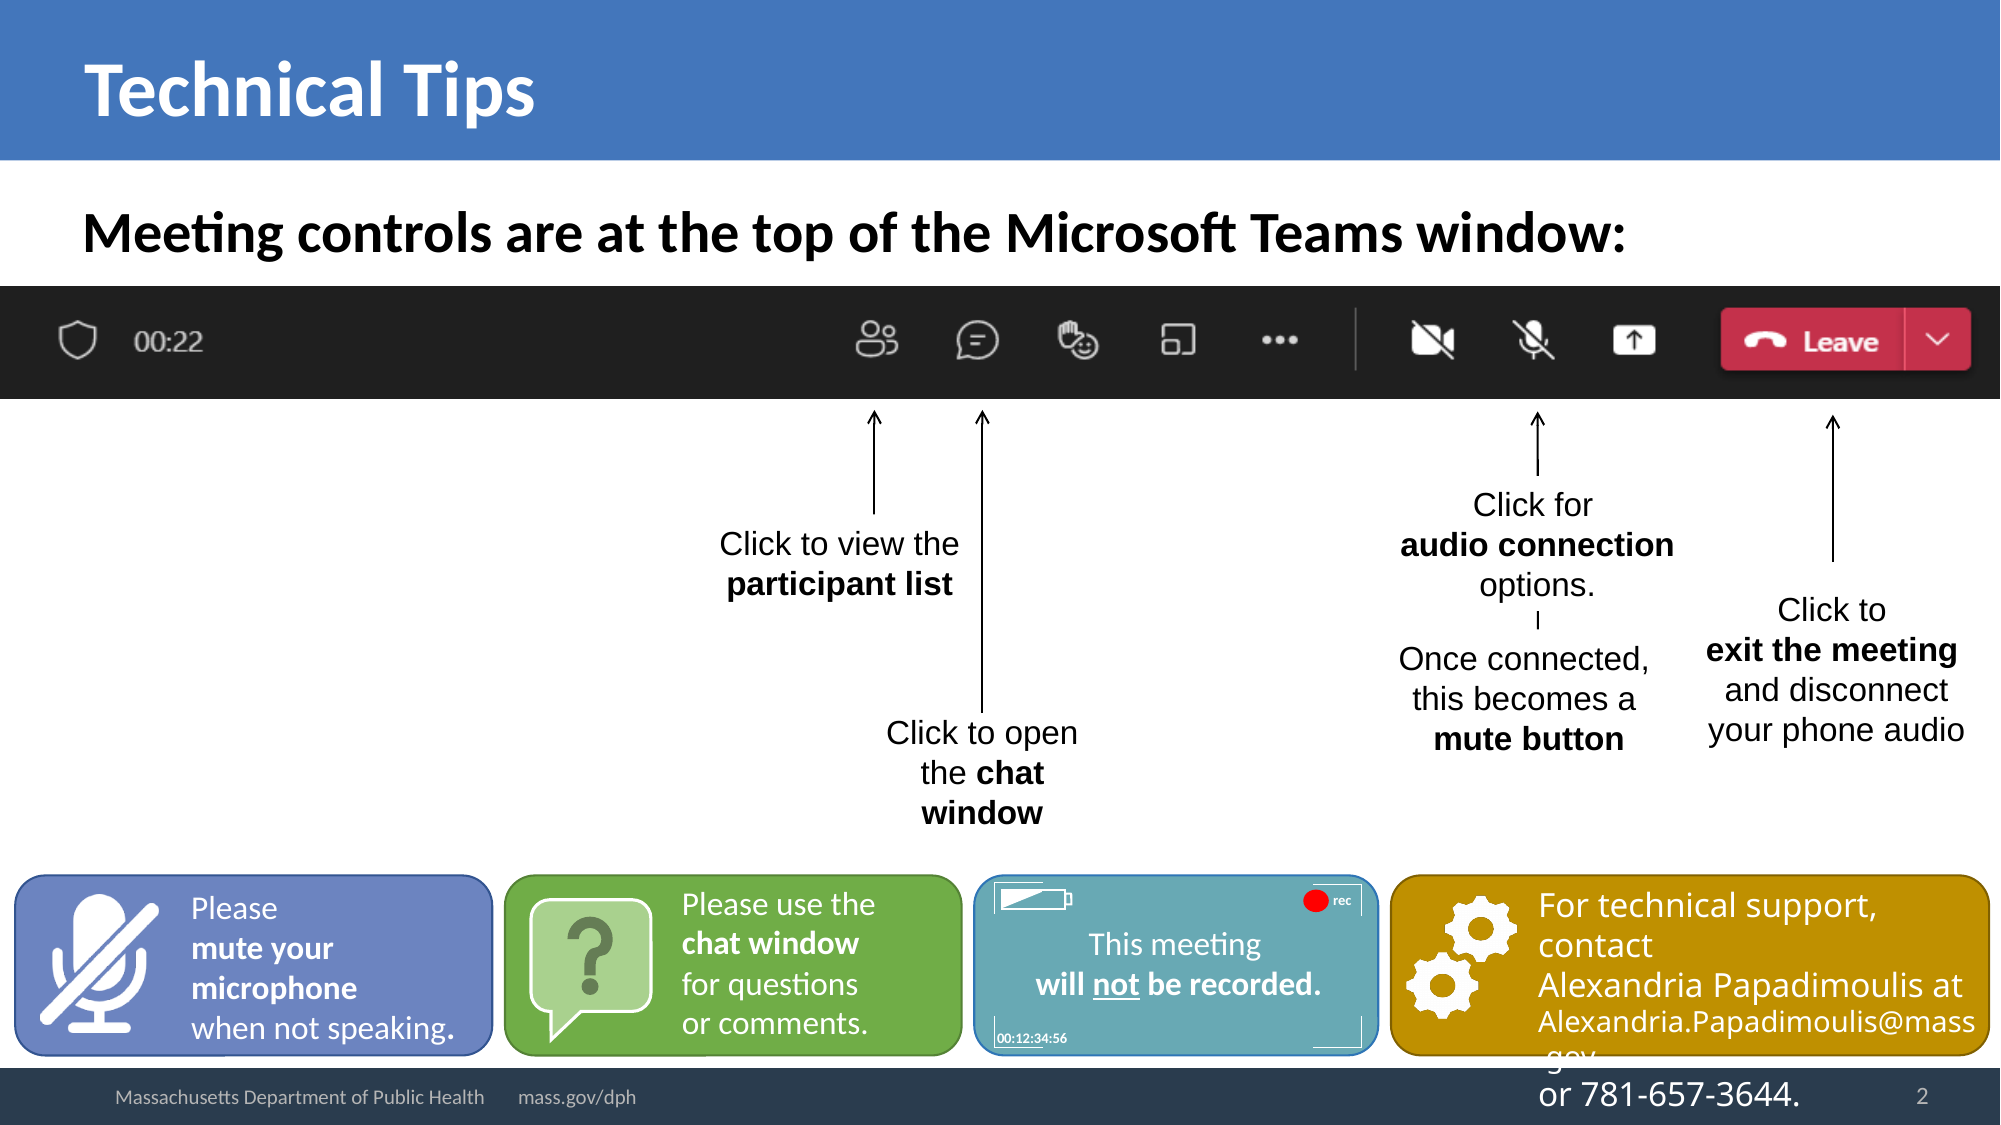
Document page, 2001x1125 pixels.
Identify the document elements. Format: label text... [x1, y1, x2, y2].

footer Massachusetts Department of Public Health mass.gov/dph [100, 1068, 674, 1124]
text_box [15, 875, 1990, 1056]
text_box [0, 186, 2000, 841]
text_box Technical Tips [69, 30, 1233, 140]
slide_number 2 [1494, 1065, 1944, 1125]
